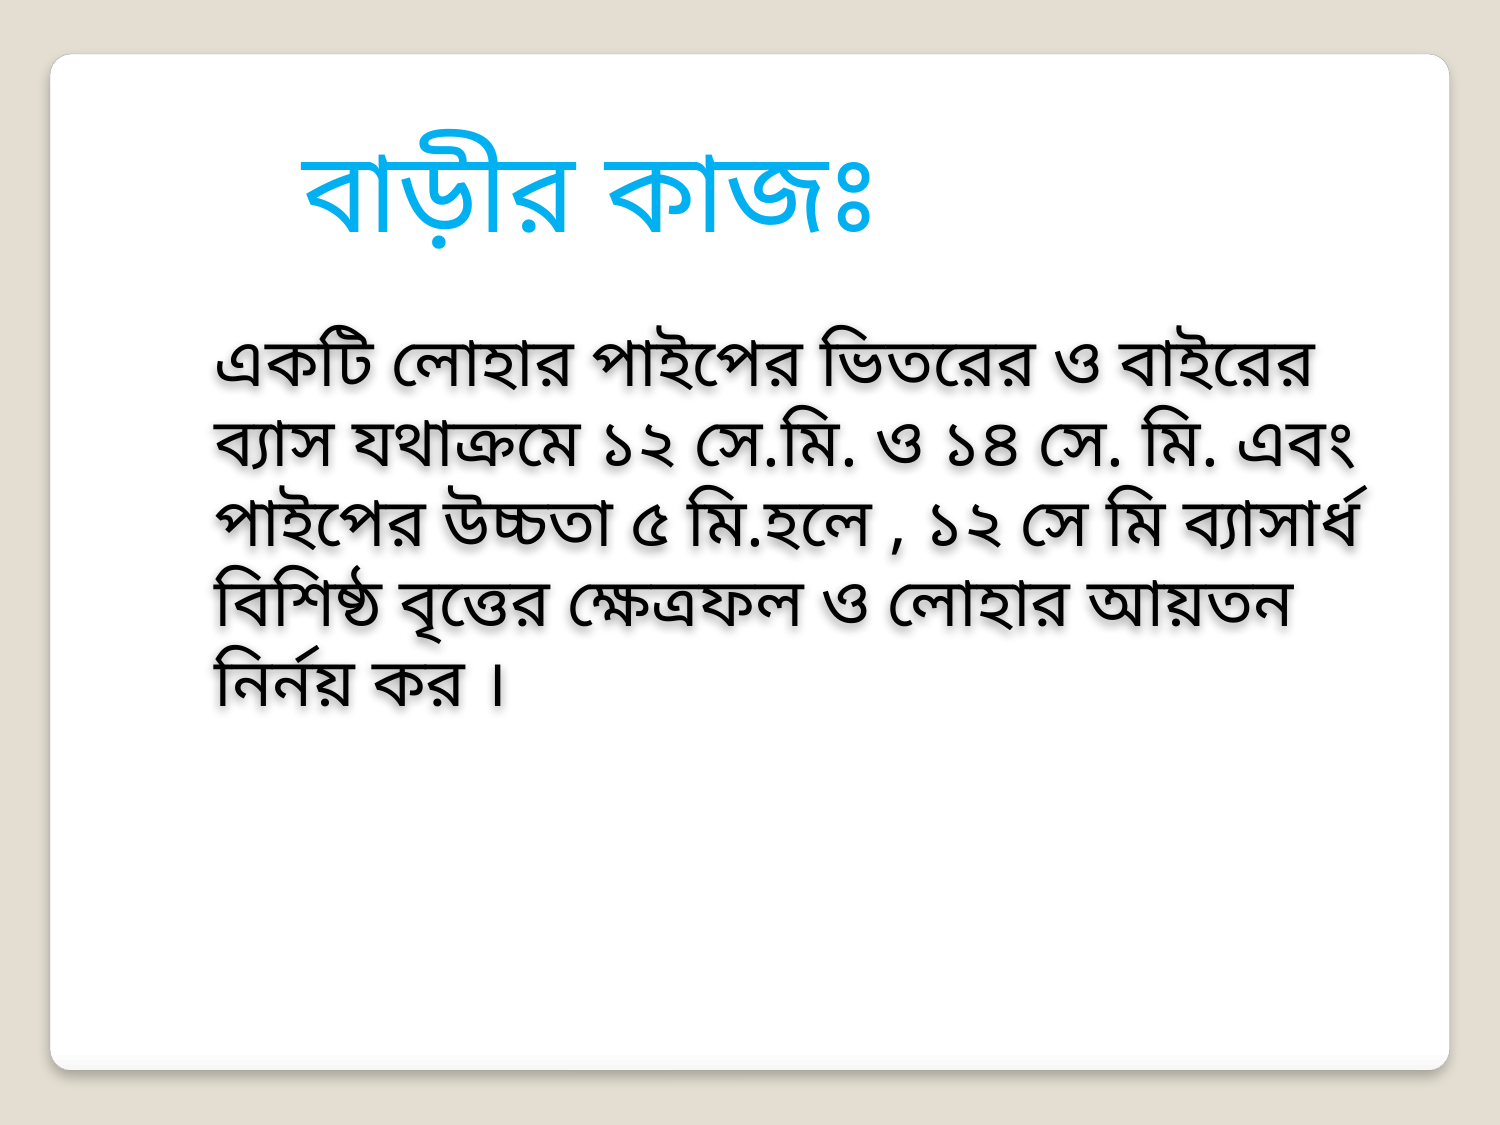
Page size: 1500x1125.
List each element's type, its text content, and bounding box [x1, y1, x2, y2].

text_box বাড়ীর কাজঃ [287, 112, 963, 308]
text_box একটি লোহার পাইপের ভিতরের ও বাইরের ব্যাস যথাক্রমে ১২ সে.মি. ও ১৪ সে. মি. এবং পাইপের উচ্চতা ৫ মি.হলে , ১২ সে মি ব্যাসার্ধ বিশিষ্ঠ বৃত্তের ক্ষেত্রফল ও লোহার আয়তন নির্নয় কর । [199, 312, 1413, 818]
